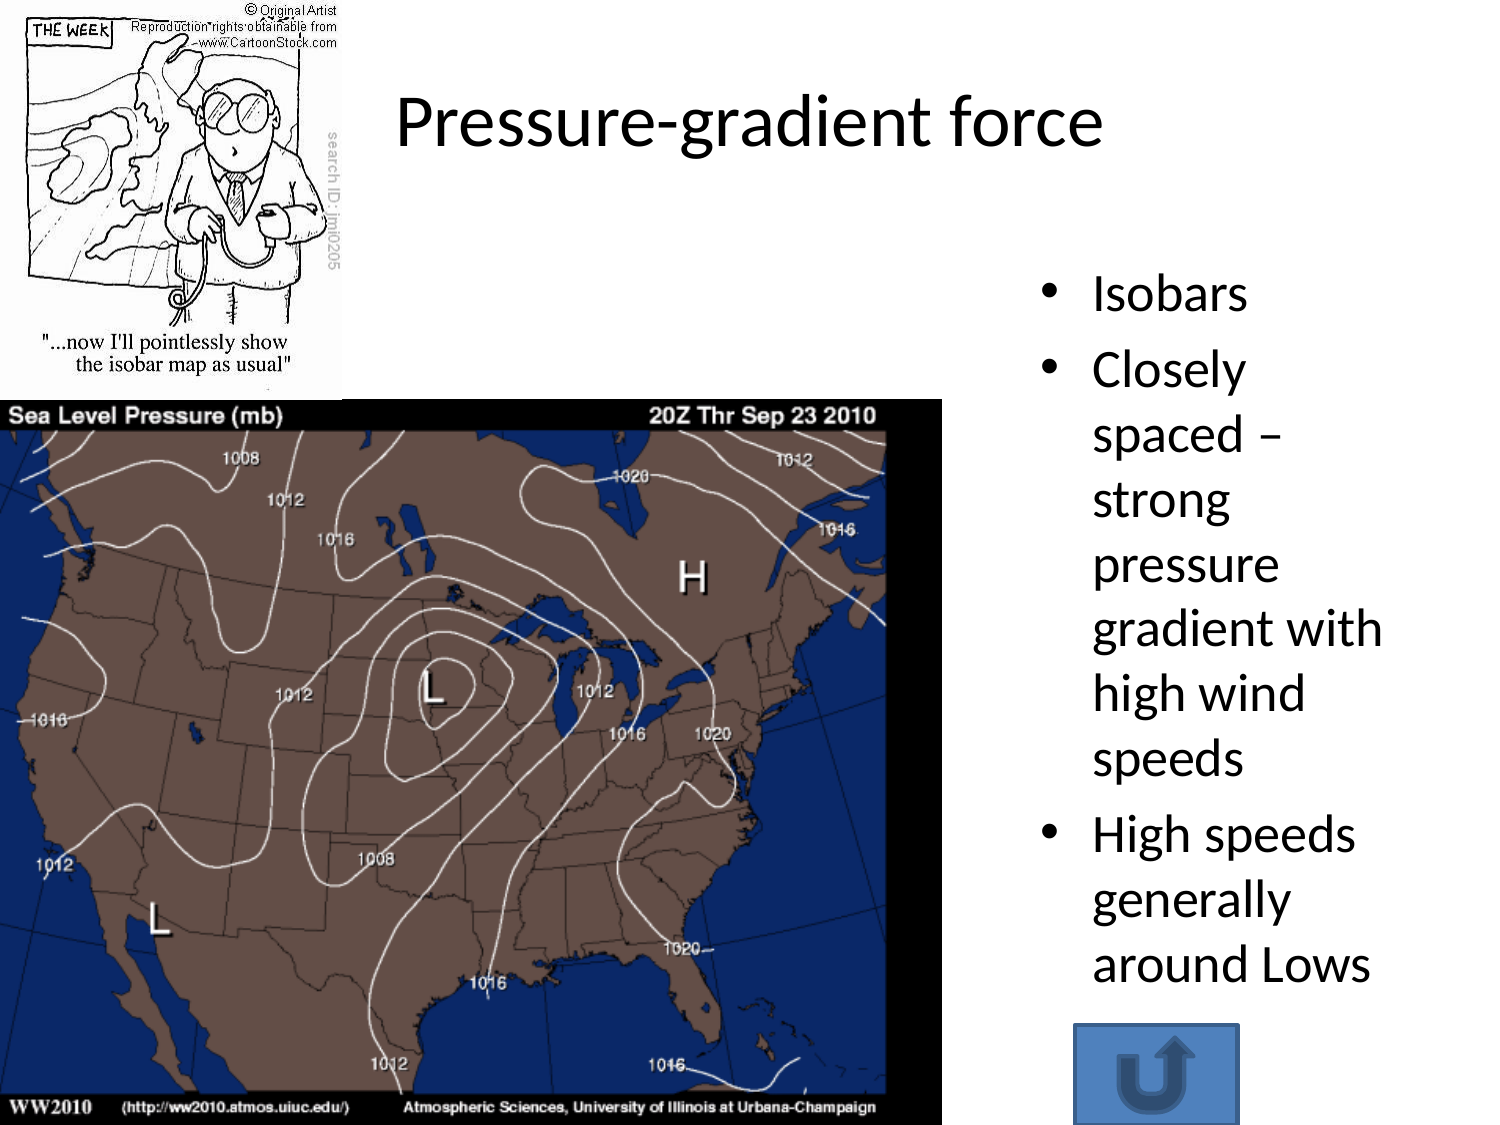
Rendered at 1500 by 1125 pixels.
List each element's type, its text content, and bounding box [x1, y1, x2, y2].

list Isobars Closely spaced – strong pressure gradient with high wind speeds High speeds generally around Lows [1025, 249, 1425, 1005]
title Pressure-gradient force [346, 45, 1425, 233]
picture [0, 0, 343, 401]
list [0, 399, 942, 1125]
text_box [1073, 1023, 1240, 1125]
